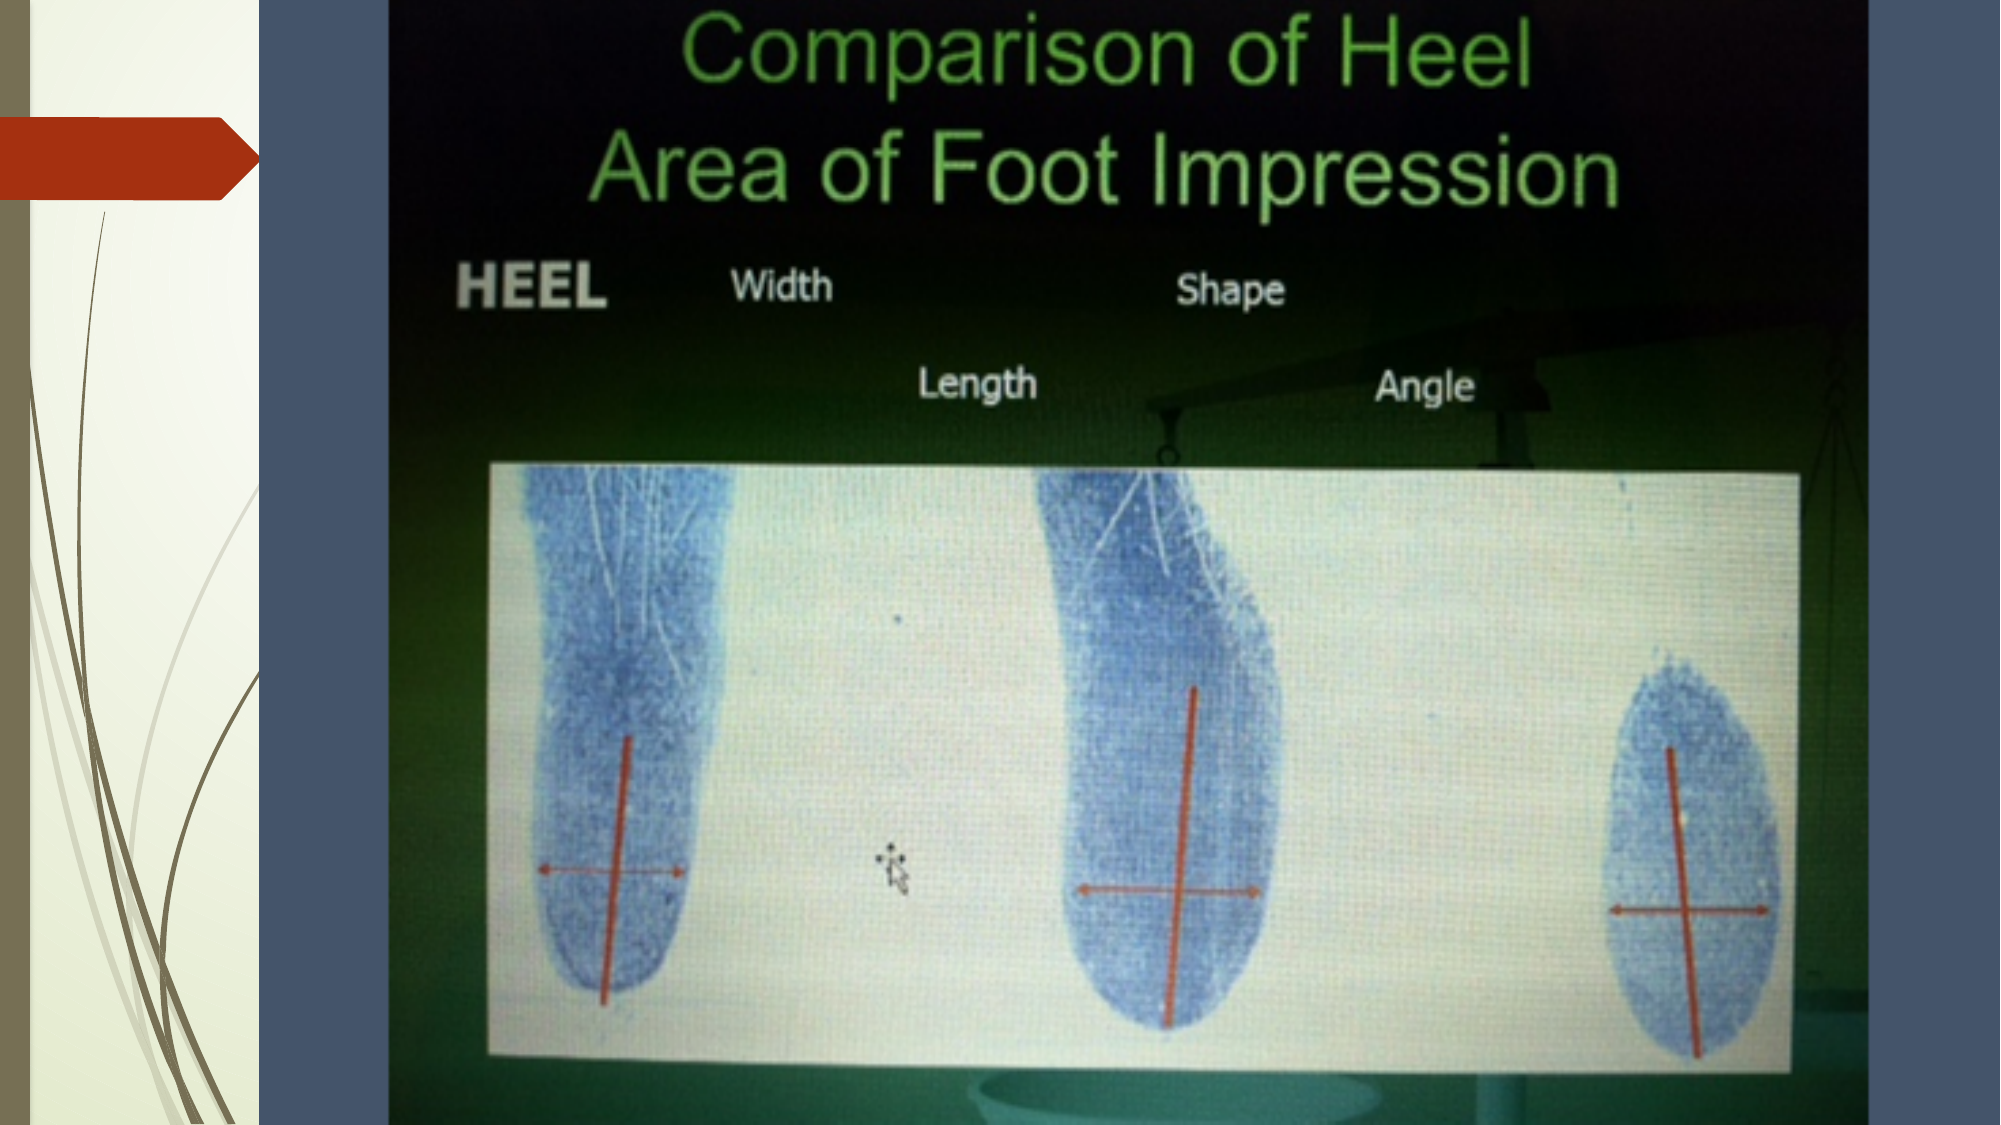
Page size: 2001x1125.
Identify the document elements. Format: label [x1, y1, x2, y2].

picture [258, 0, 2000, 1125]
